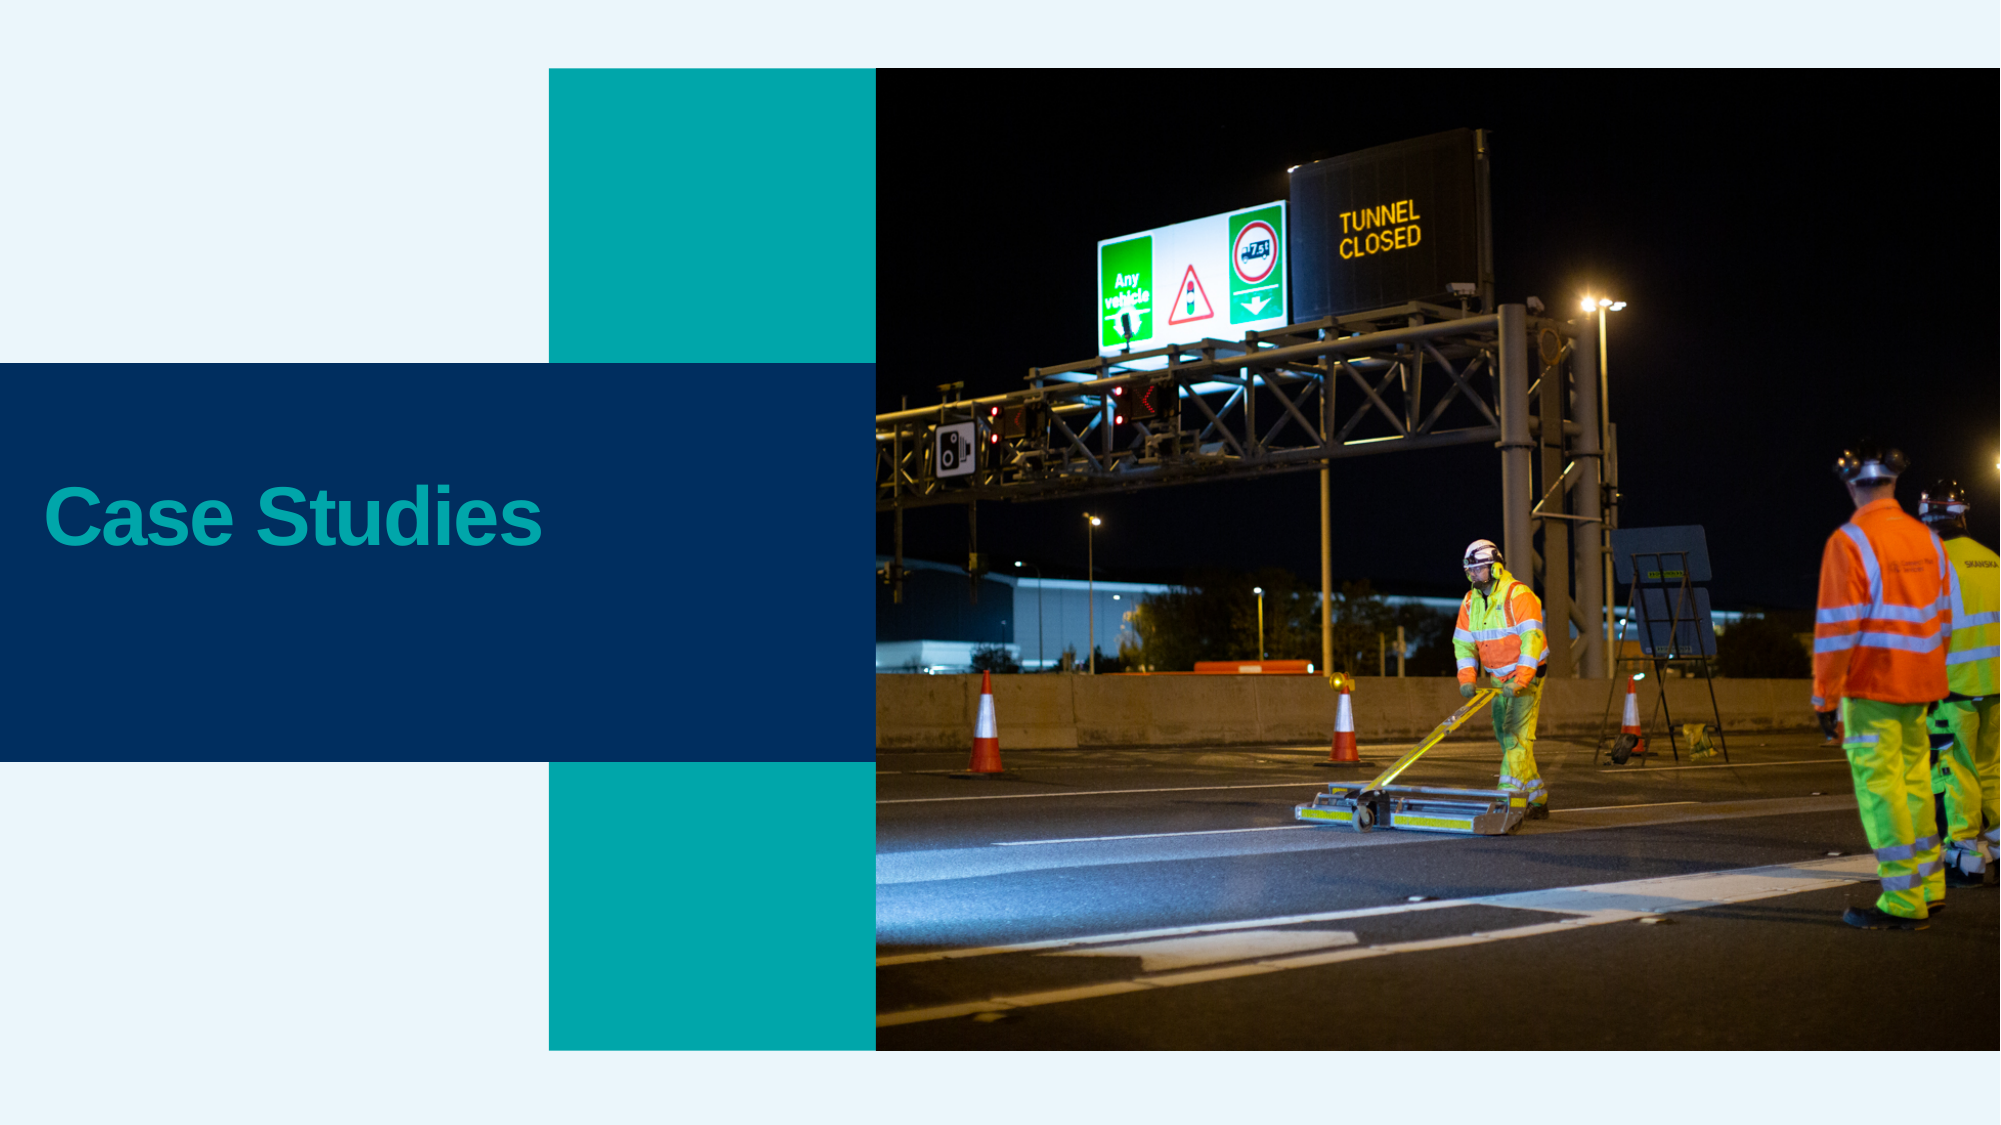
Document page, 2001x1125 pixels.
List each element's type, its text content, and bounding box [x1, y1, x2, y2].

picture [875, 68, 2000, 1051]
title Case Studies [43, 362, 875, 572]
